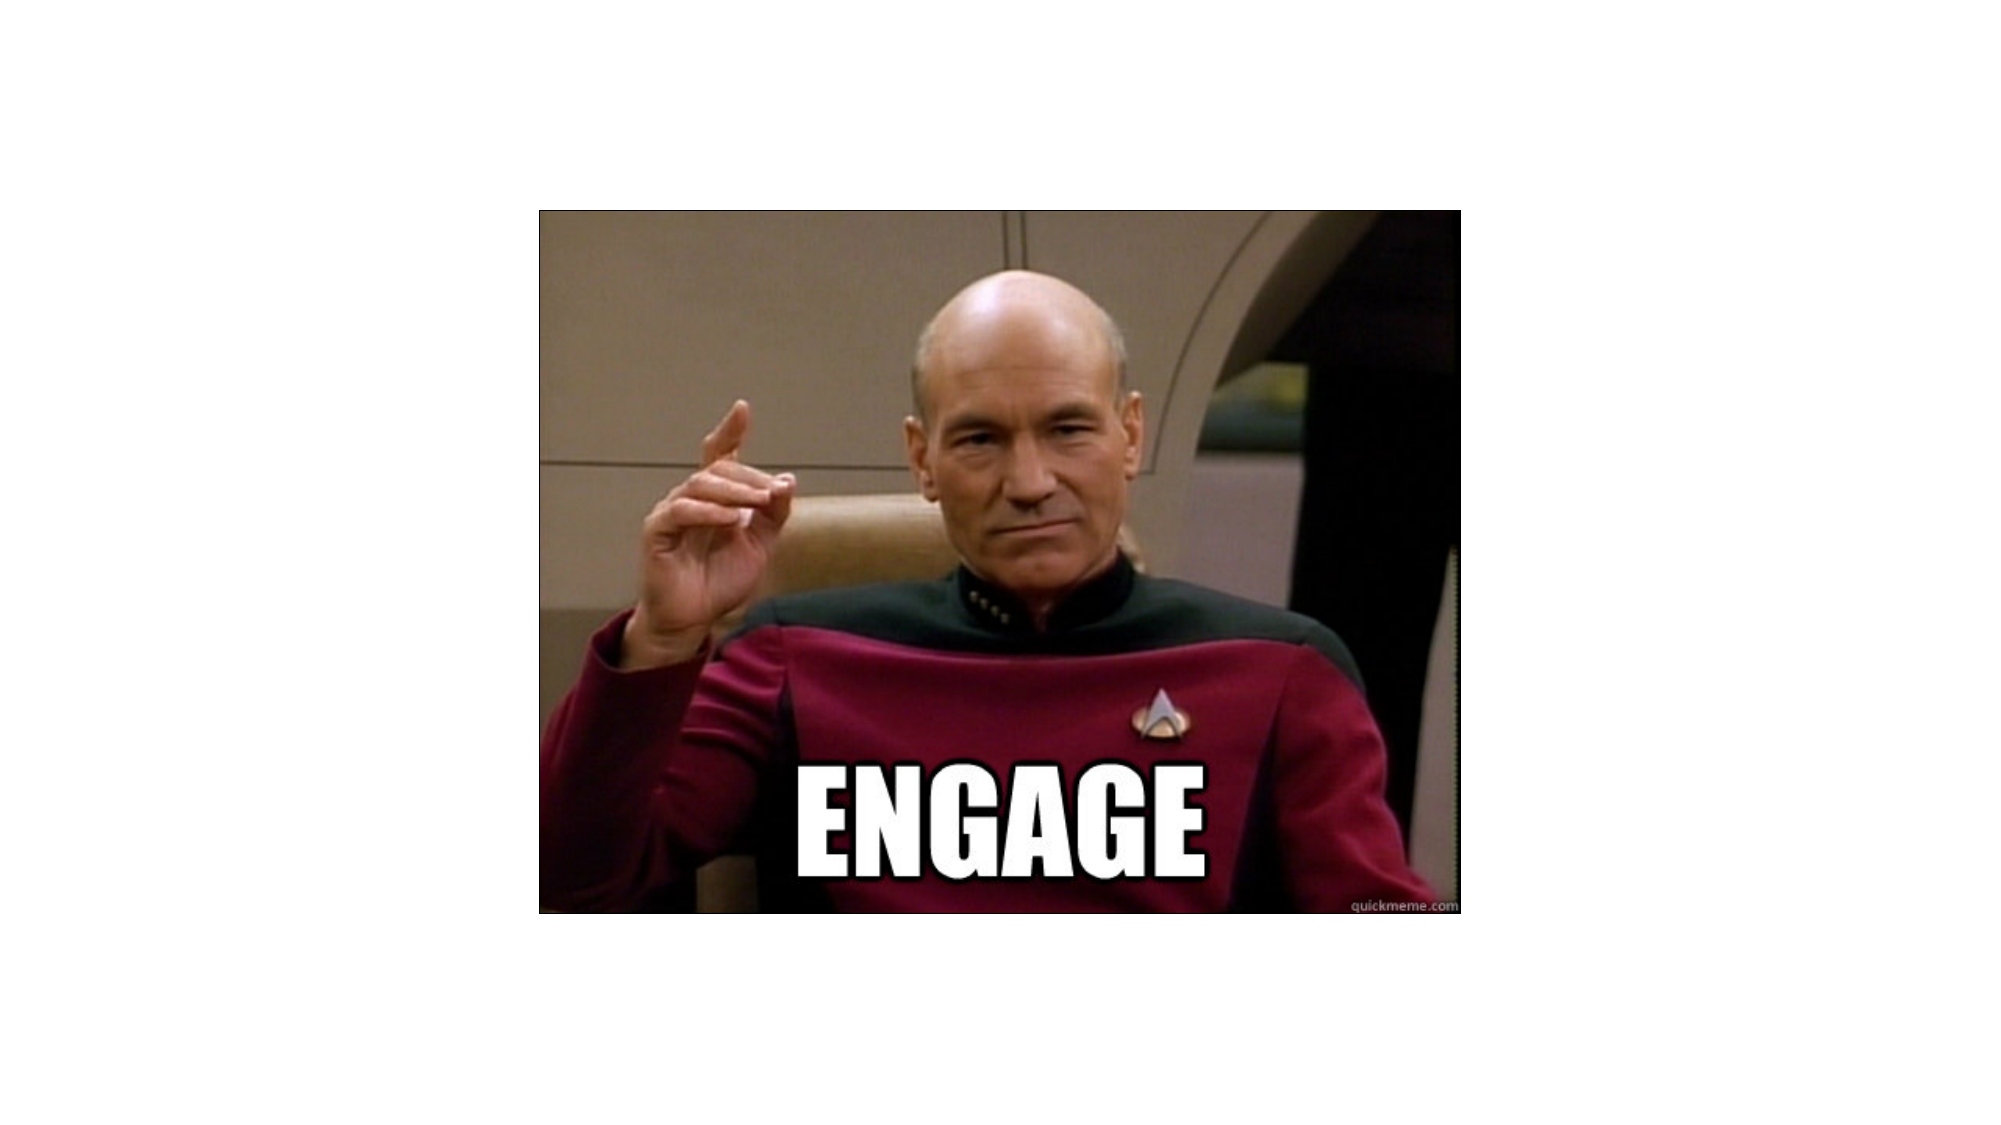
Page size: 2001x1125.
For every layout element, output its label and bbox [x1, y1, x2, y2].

picture [538, 210, 1461, 914]
